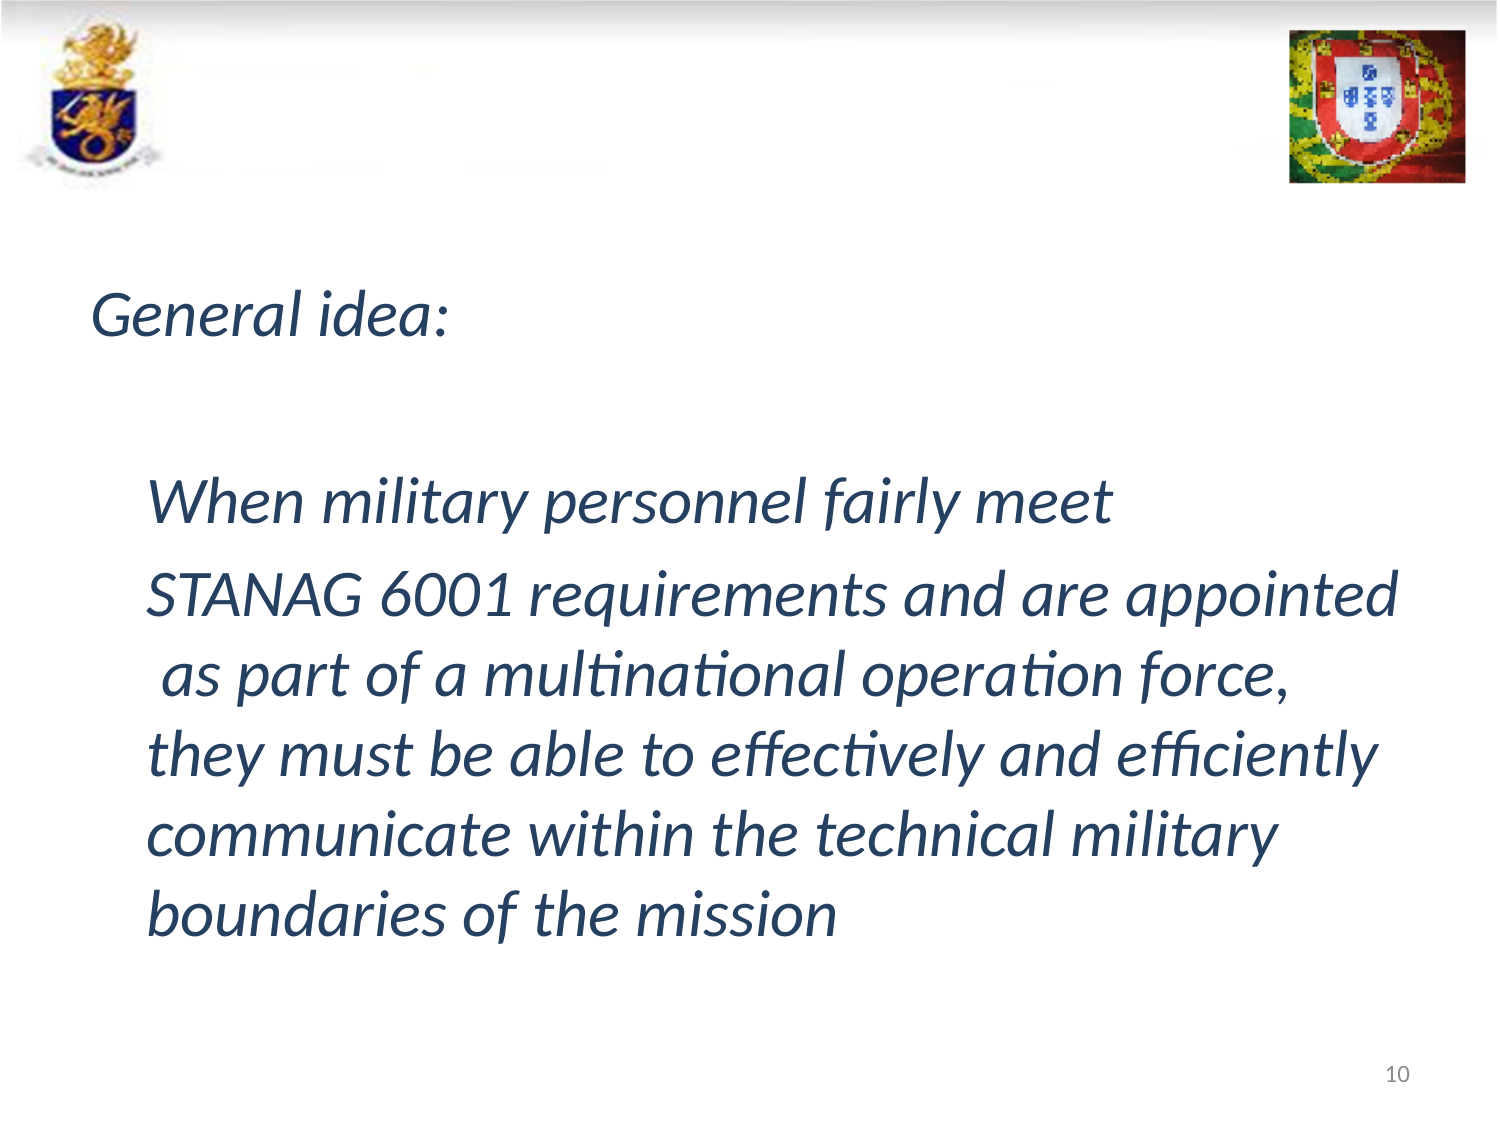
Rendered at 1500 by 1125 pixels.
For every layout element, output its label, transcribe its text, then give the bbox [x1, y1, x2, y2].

picture [0, 0, 1500, 196]
slide_number 10 [1074, 1042, 1425, 1103]
list General idea: When military personnel fairly meet STANAG 6001 requirements and are appointed as part of a multinational operation force, they must be able to effectively and efficiently communicate within the technical military boundaries of the mission [74, 262, 1426, 1006]
